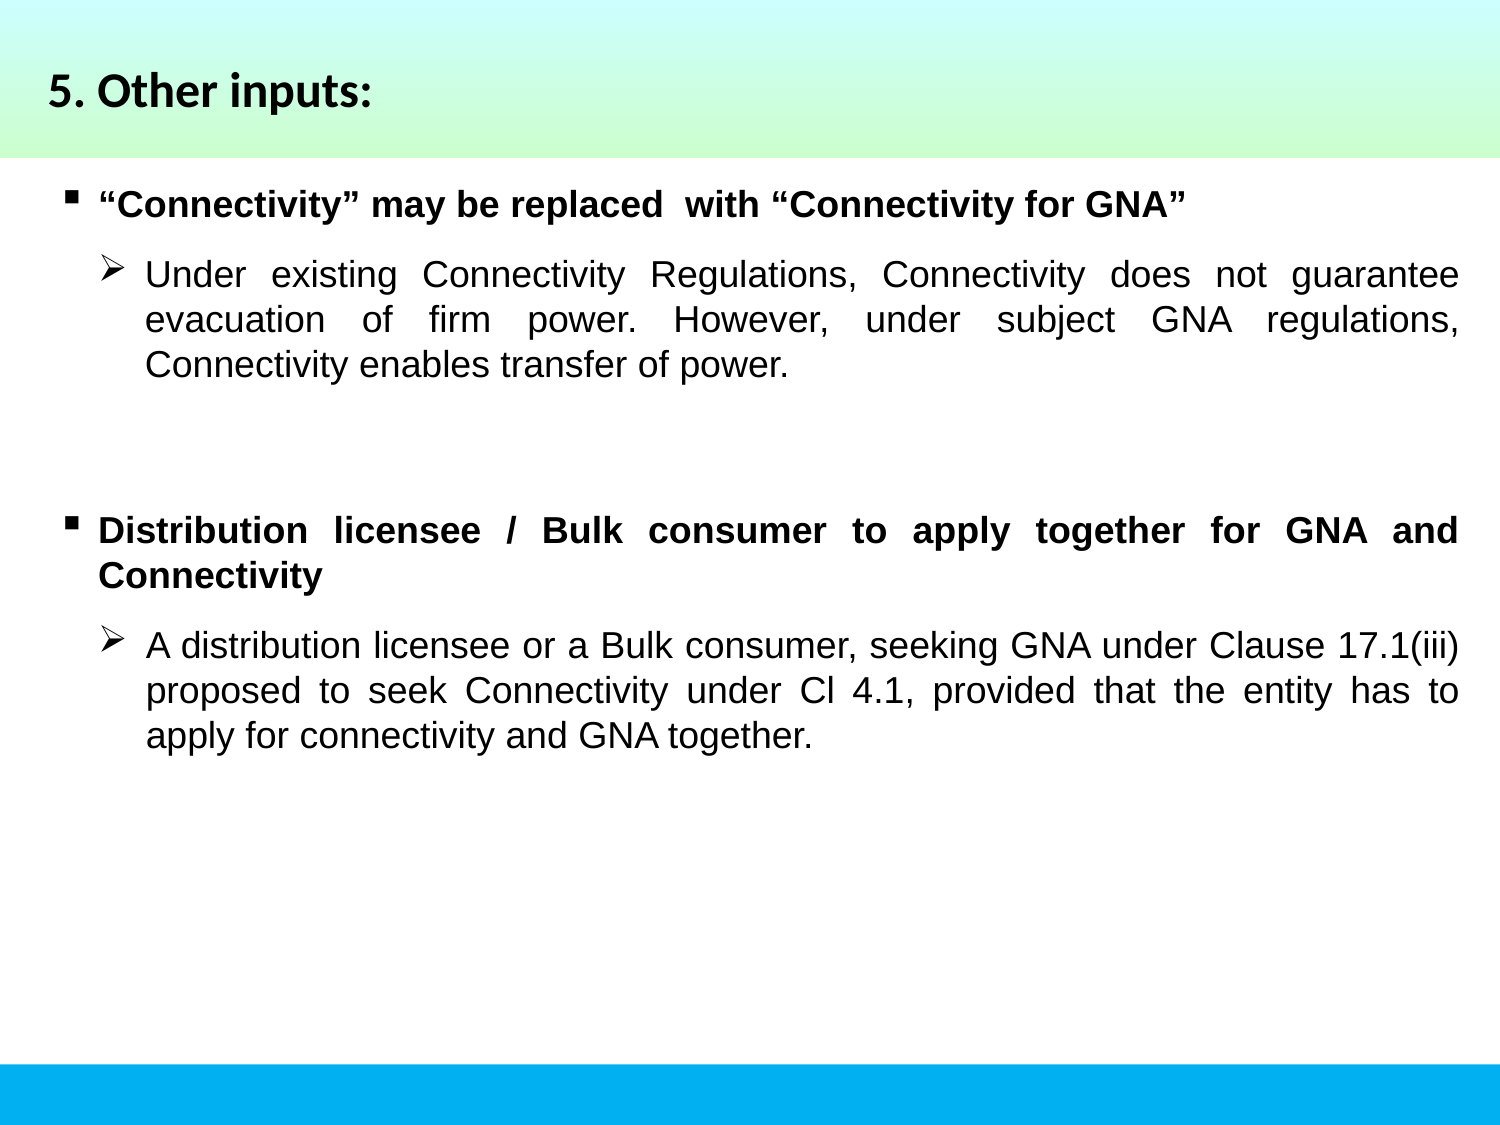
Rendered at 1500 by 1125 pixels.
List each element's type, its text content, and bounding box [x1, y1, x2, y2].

text_box “Connectivity” may be replaced with “Connectivity for GNA” Under existing Connectivity Regulations, Connectivity does not guarantee evacuation of firm power. However, under subject GNA regulations, Connectivity enables transfer of power. Distribution licensee / Bulk consumer to apply together for GNA and Connectivity A distribution licensee or a Bulk consumer, seeking GNA under Clause 17.1(iii) proposed to seek Connectivity under Cl 4.1, provided that the entity has to apply for connectivity and GNA together. [8, 149, 1475, 886]
text_box 5. Other inputs: [32, 49, 1429, 125]
